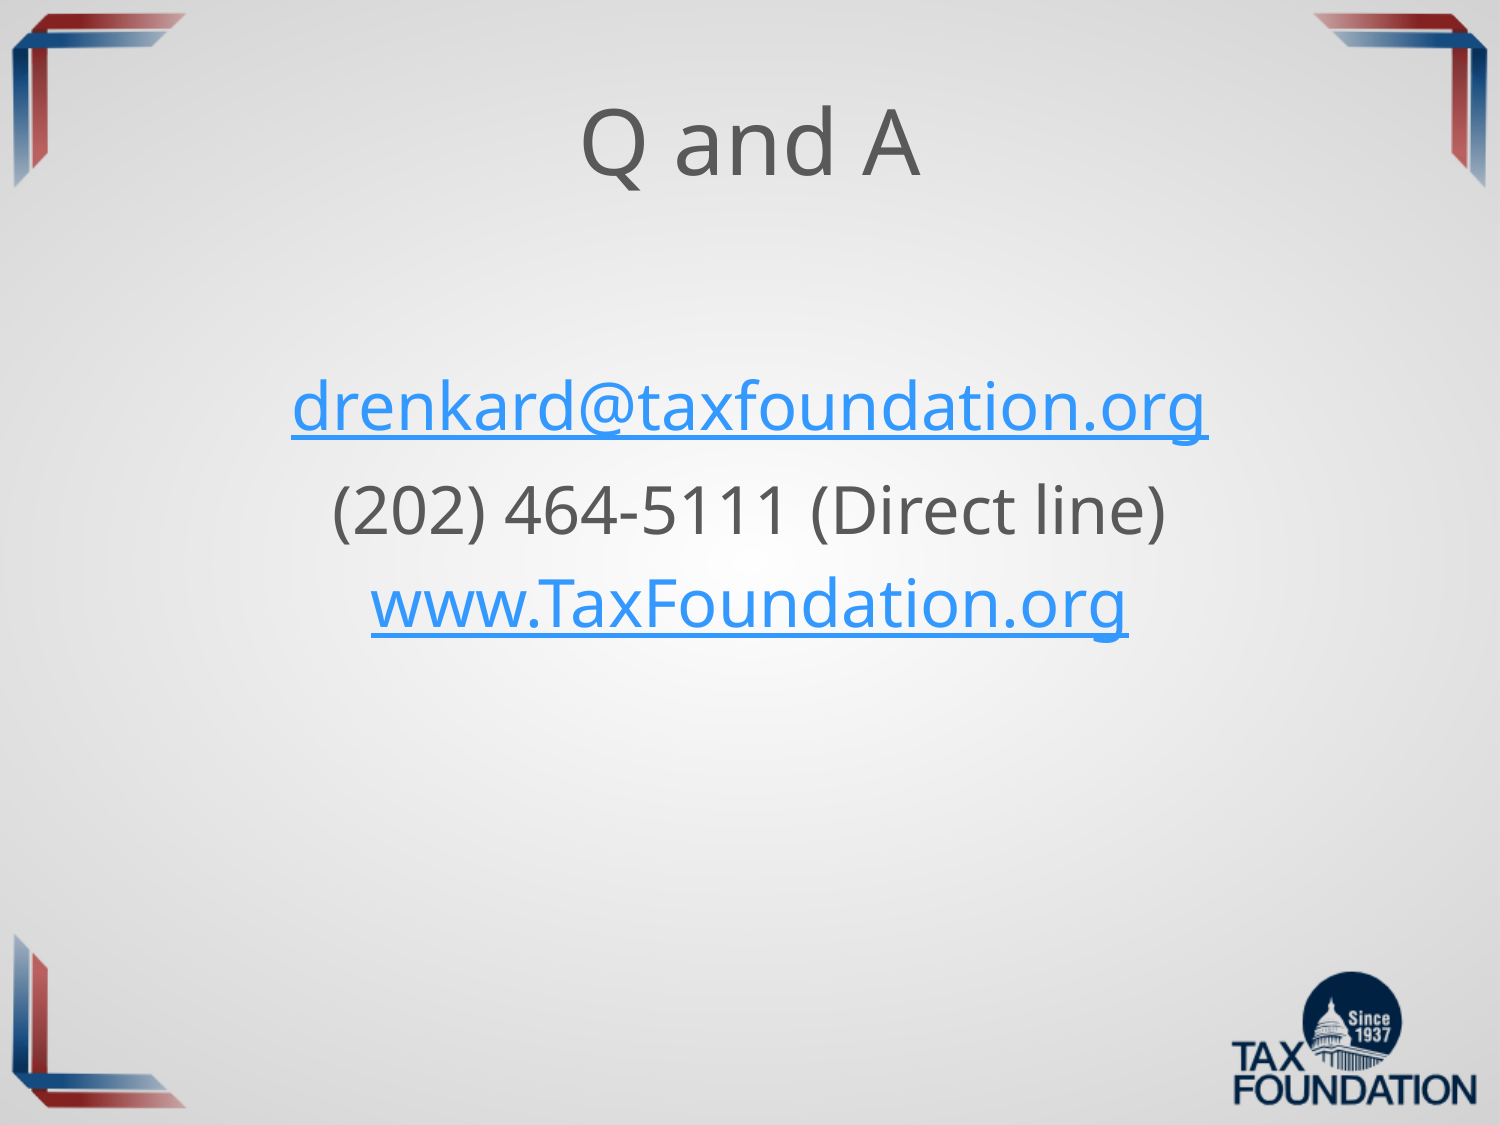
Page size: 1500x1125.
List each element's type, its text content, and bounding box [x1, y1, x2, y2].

title Q and A [75, 45, 1425, 233]
list drenkard@taxfoundation.org (202) 464-5111 (Direct line) www.TaxFoundation.org [75, 262, 1425, 1005]
picture [0, 0, 1500, 1125]
